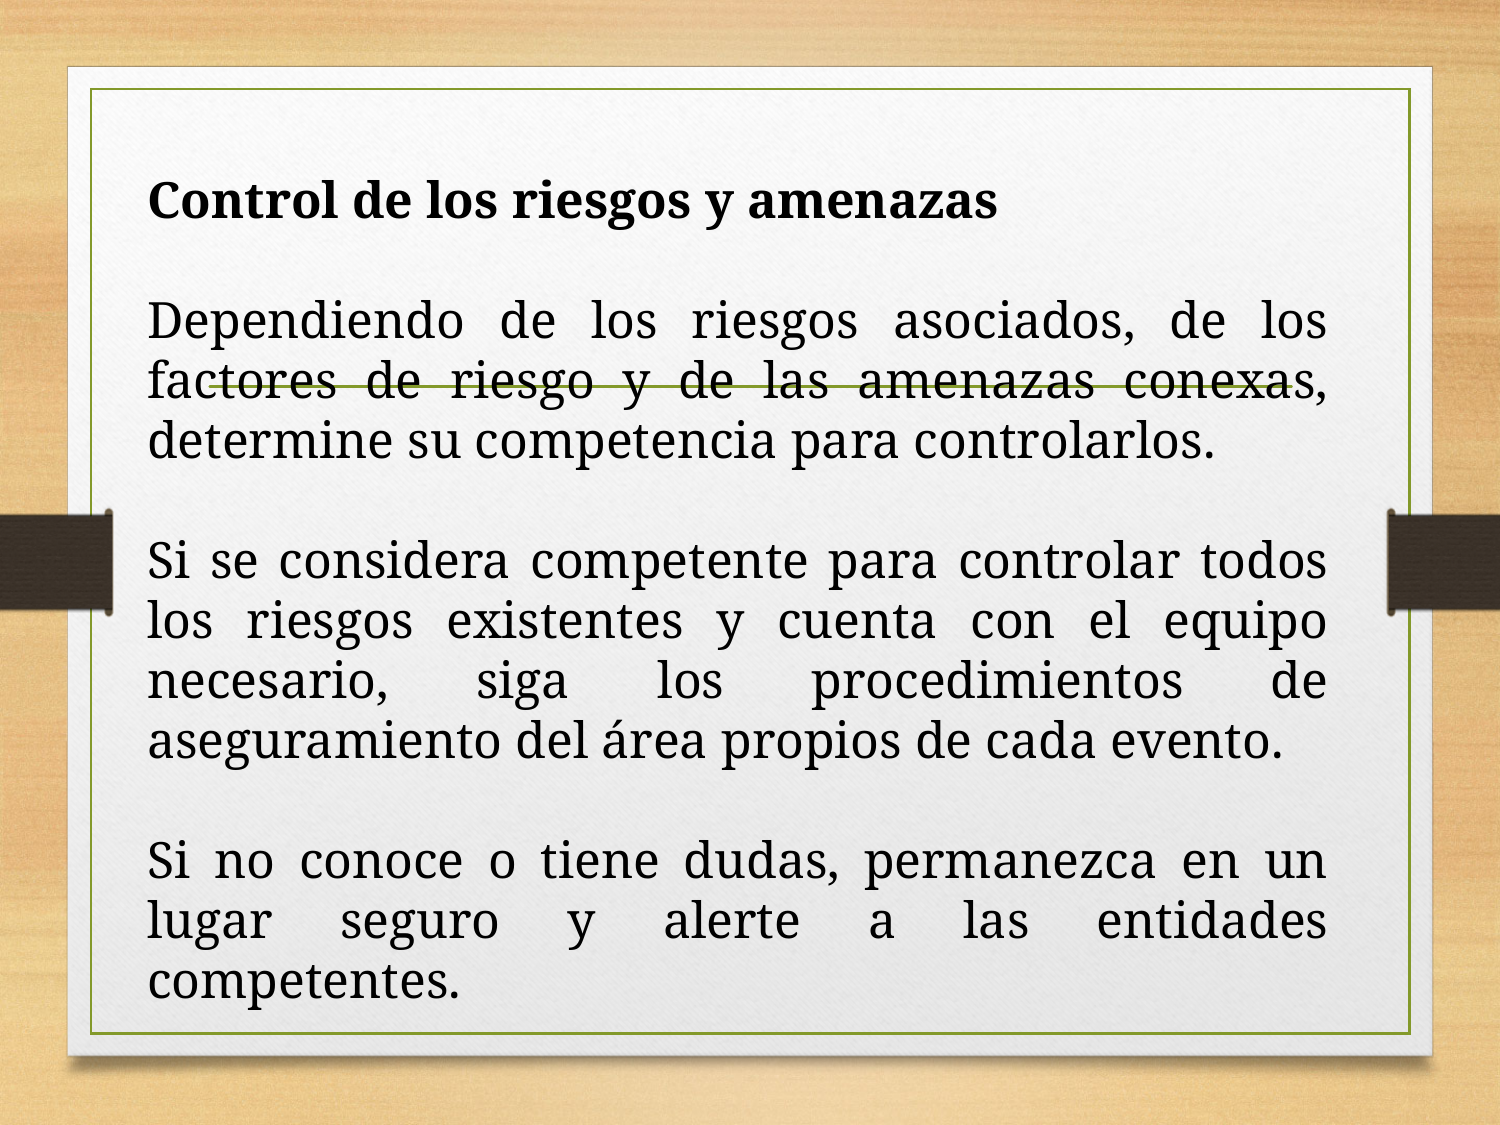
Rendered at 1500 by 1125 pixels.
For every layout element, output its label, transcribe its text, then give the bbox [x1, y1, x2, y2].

text_box Control de los riesgos y amenazas Dependiendo de los riesgos asociados, de los factores de riesgo y de las amenazas conexas, determine su competencia para controlarlos. Si se considera competente para controlar todos los riesgos existentes y cuenta con el equipo necesario, siga los procedimientos de aseguramiento del área propios de cada evento. Si no conoce o tiene dudas, permanezca en un lugar seguro y alerte a las entidades competentes. [132, 161, 1344, 1017]
text_box [0, 0, 1500, 1125]
text_box [170, 124, 1360, 280]
